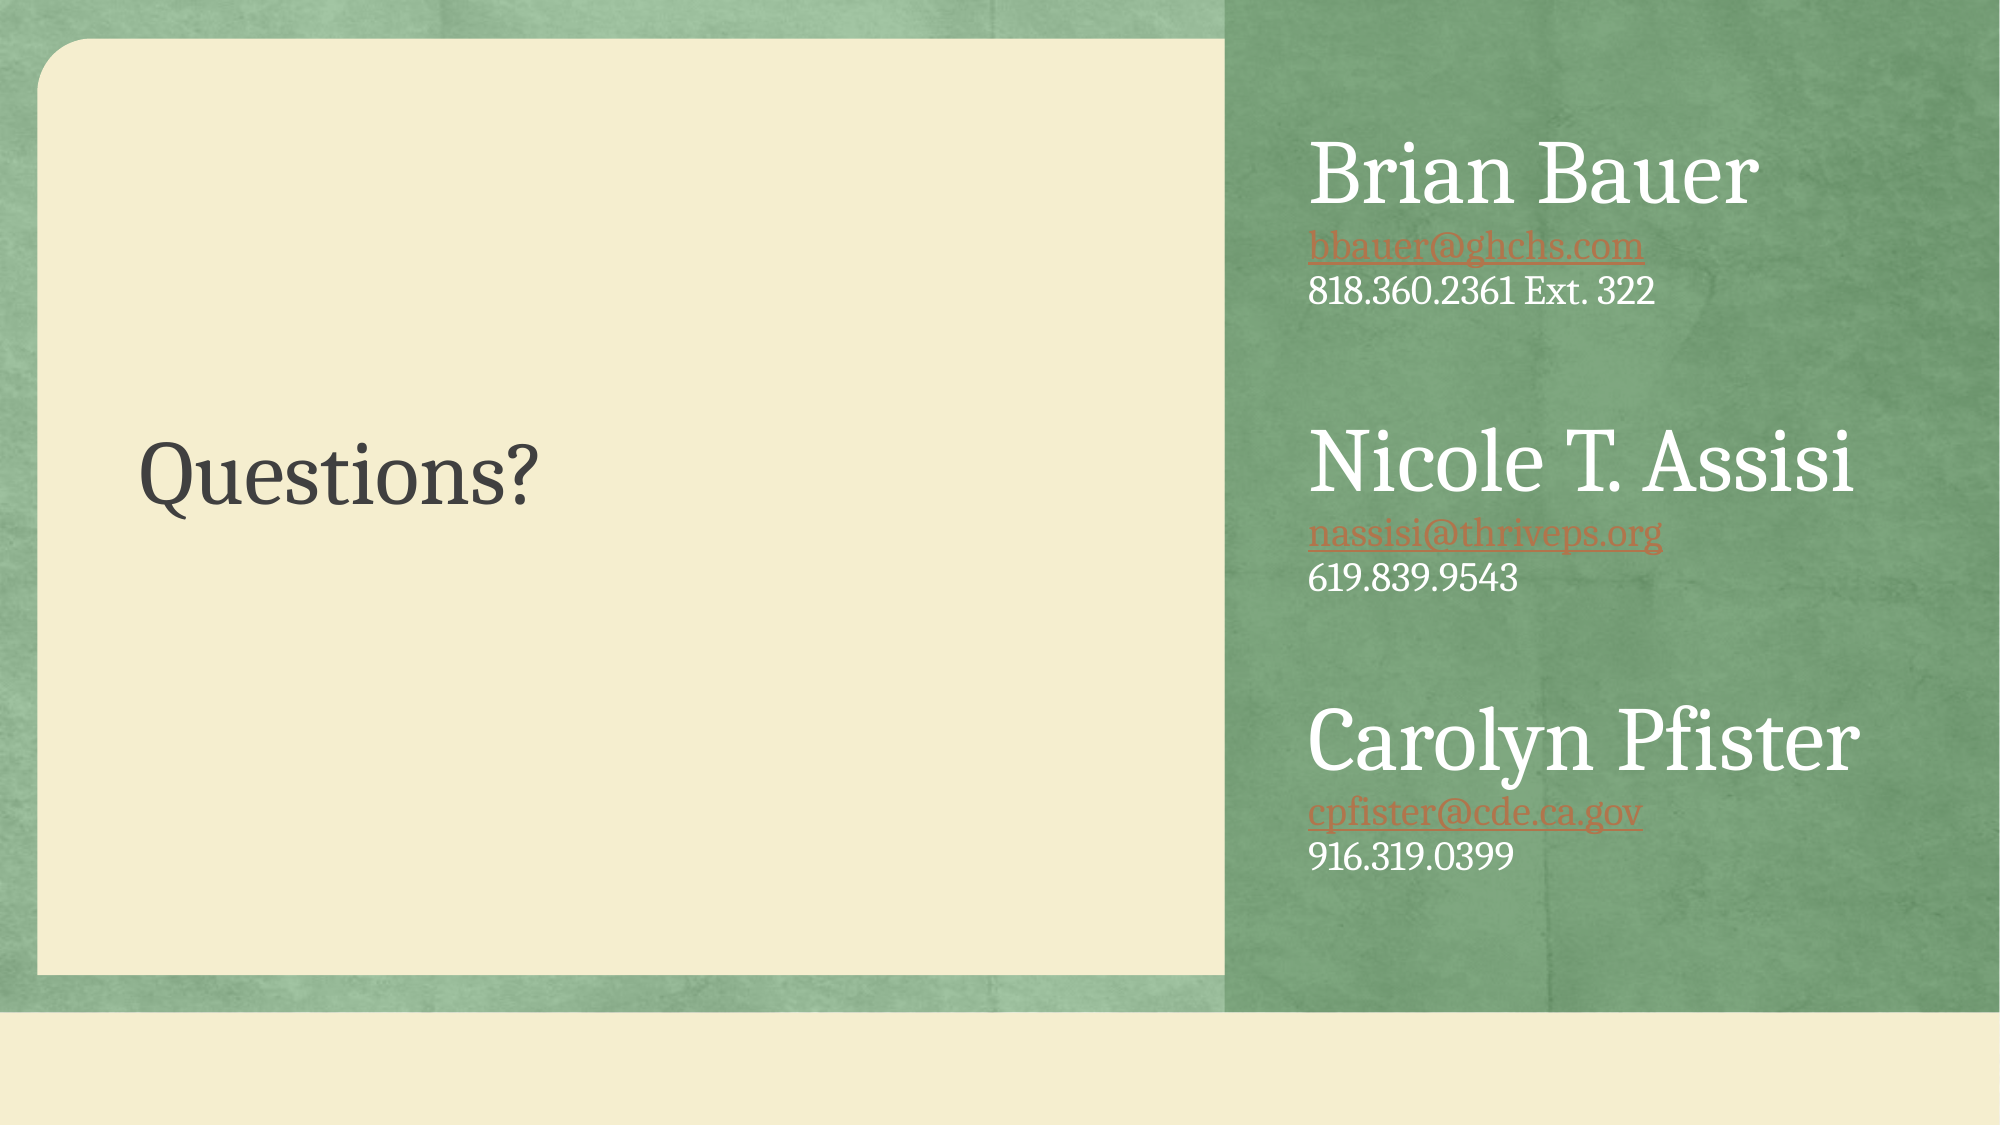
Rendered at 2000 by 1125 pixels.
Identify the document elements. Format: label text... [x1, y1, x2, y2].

title Brian Bauer bbauer@ghchs.com 818.360.2361 Ext. 322 Nicole T. Assisi nassisi@thriveps.org 619.839.9543 Carolyn Pfister cpfister@cde.ca.gov 916.319.0399 [1293, 38, 1913, 938]
text_box Questions? [124, 418, 863, 532]
